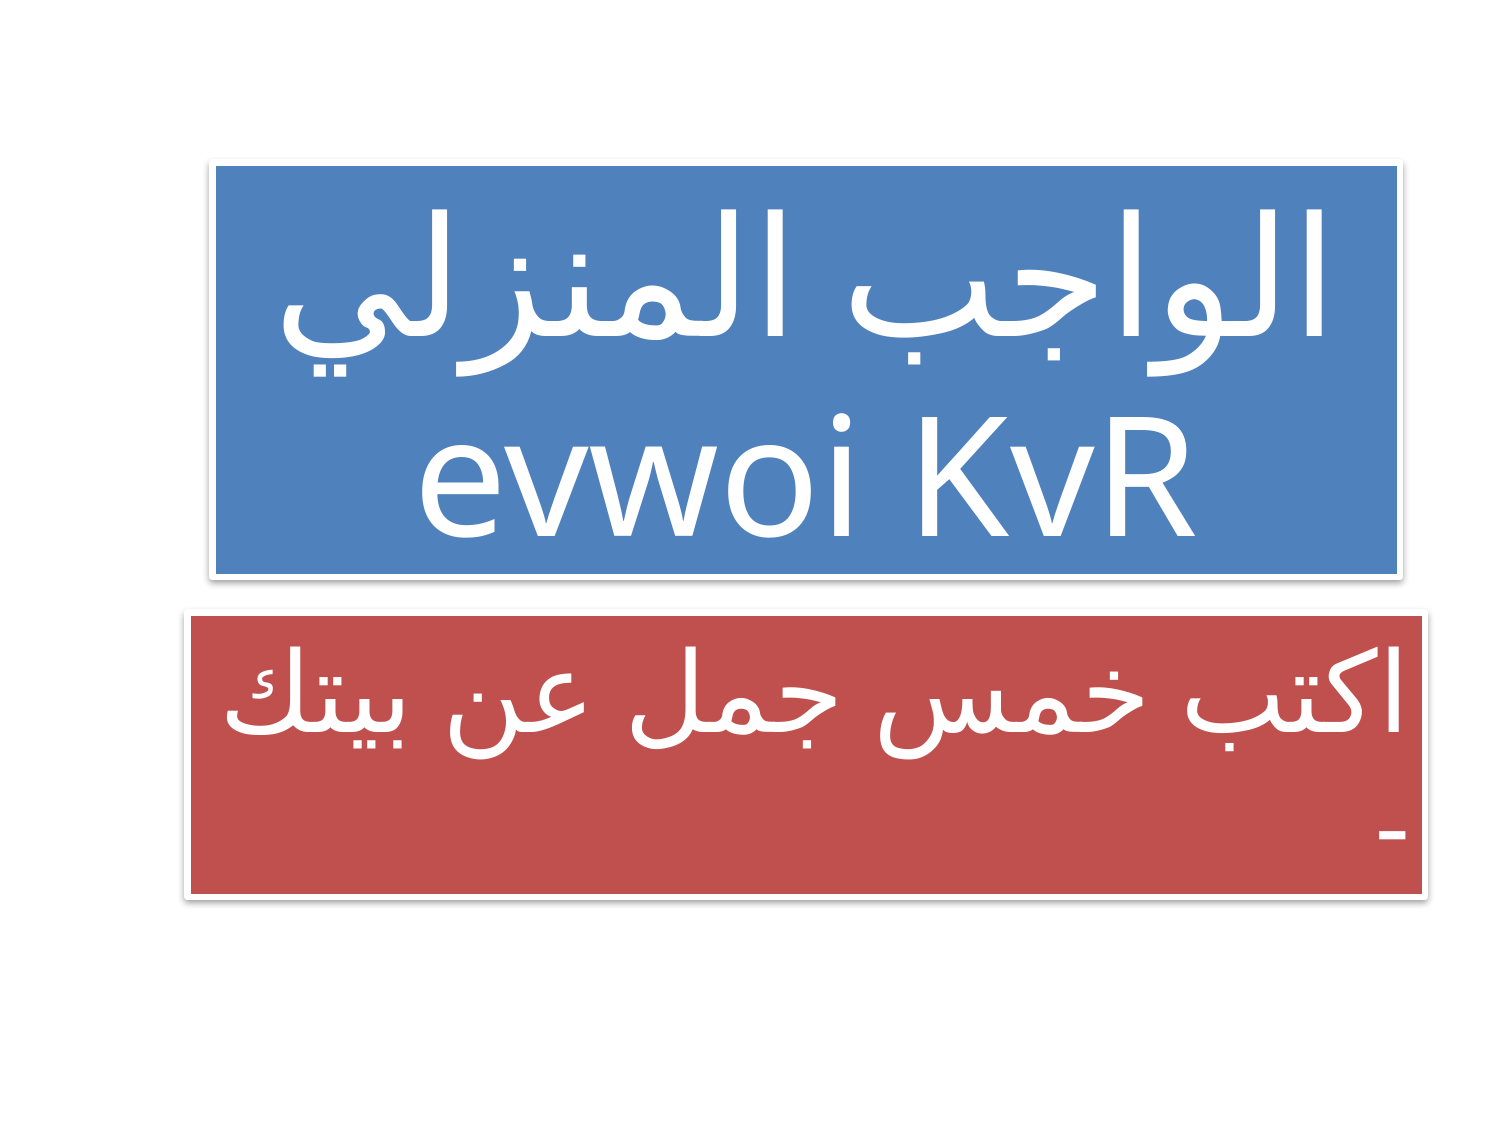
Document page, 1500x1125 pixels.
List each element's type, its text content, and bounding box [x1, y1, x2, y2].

text_box الواجب المنزلي evwoi KvR [209, 159, 1403, 580]
text_box اكتب خمس جمل عن بيتك - [184, 609, 1428, 900]
